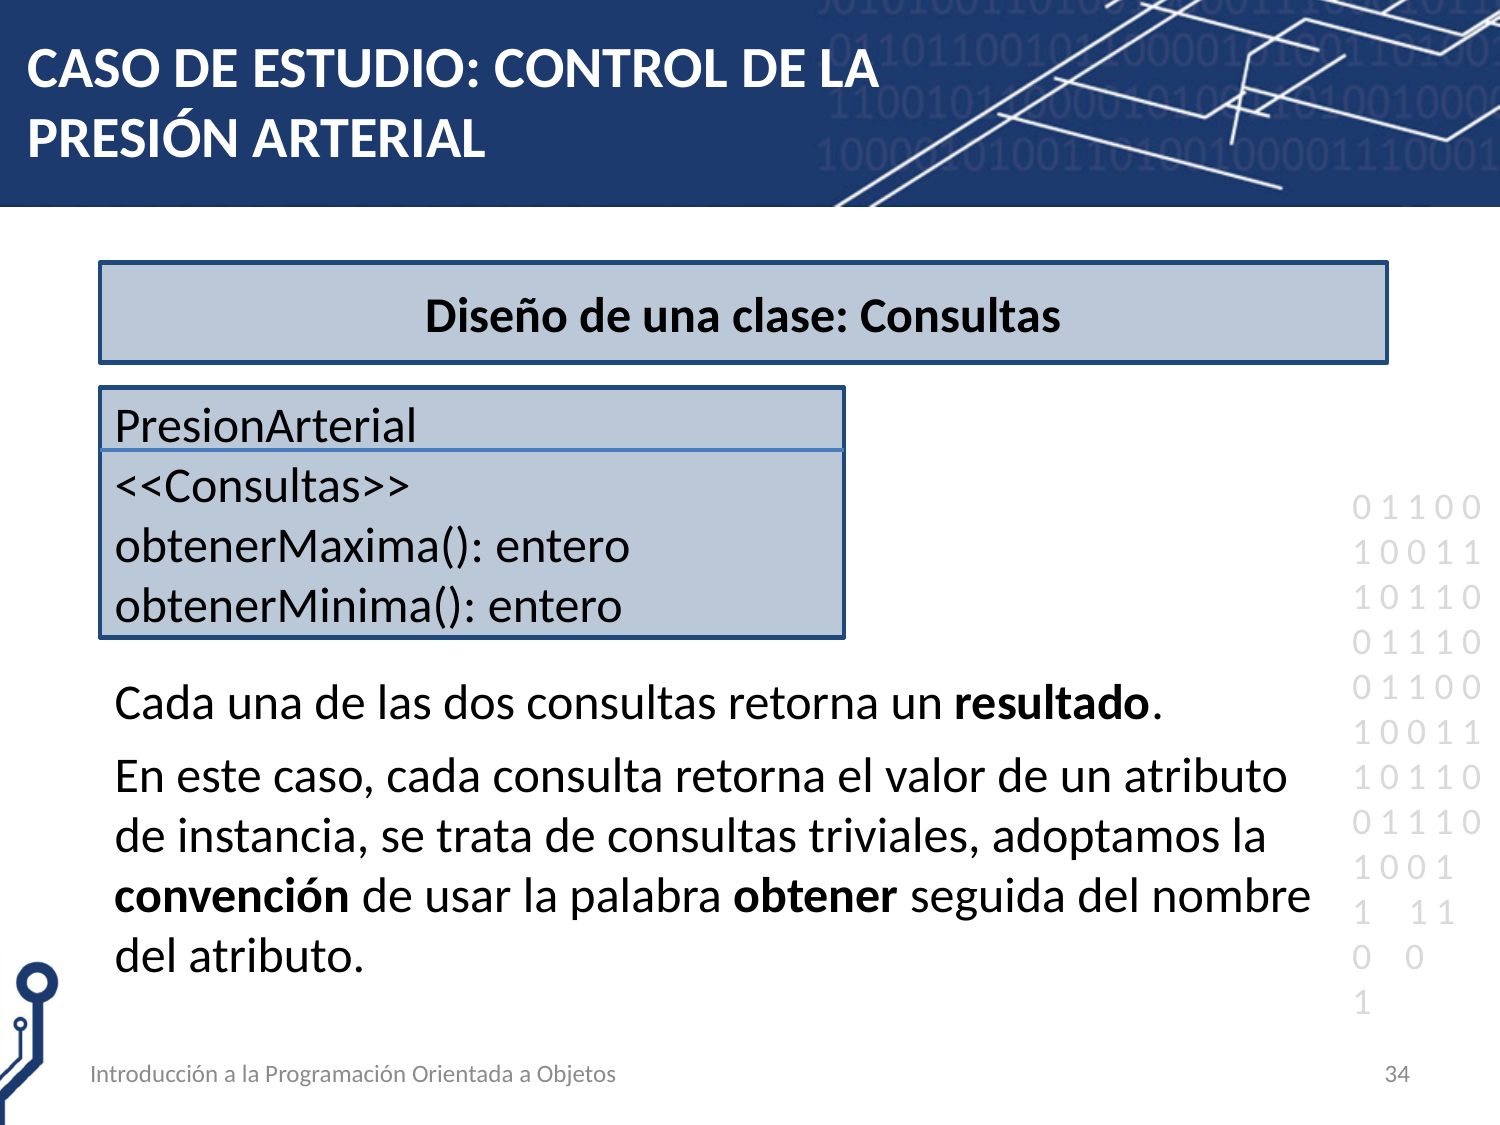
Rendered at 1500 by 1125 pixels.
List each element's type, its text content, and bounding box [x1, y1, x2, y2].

title CASO DE ESTUDIO: CONTROL DE LA PRESIÓN ARTERIAL [12, 5, 963, 193]
text_box Diseño de una clase: Consultas [98, 260, 1389, 365]
footer Introducción a la Programación Orientada a Objetos [75, 1042, 725, 1103]
text_box Cada una de las dos consultas retorna un resultado. En este caso, cada consulta retorna el valor de un atributo de instancia, se trata de consultas triviales, adoptamos la convención de usar la palabra obtener seguida del nombre del atributo. [99, 662, 1363, 990]
slide_number 34 [1074, 1042, 1425, 1103]
text_box PresionArterial <<Consultas>> obtenerMaxima(): entero obtenerMinima(): entero [98, 385, 846, 640]
picture [0, 951, 64, 1125]
picture [0, 0, 1500, 207]
